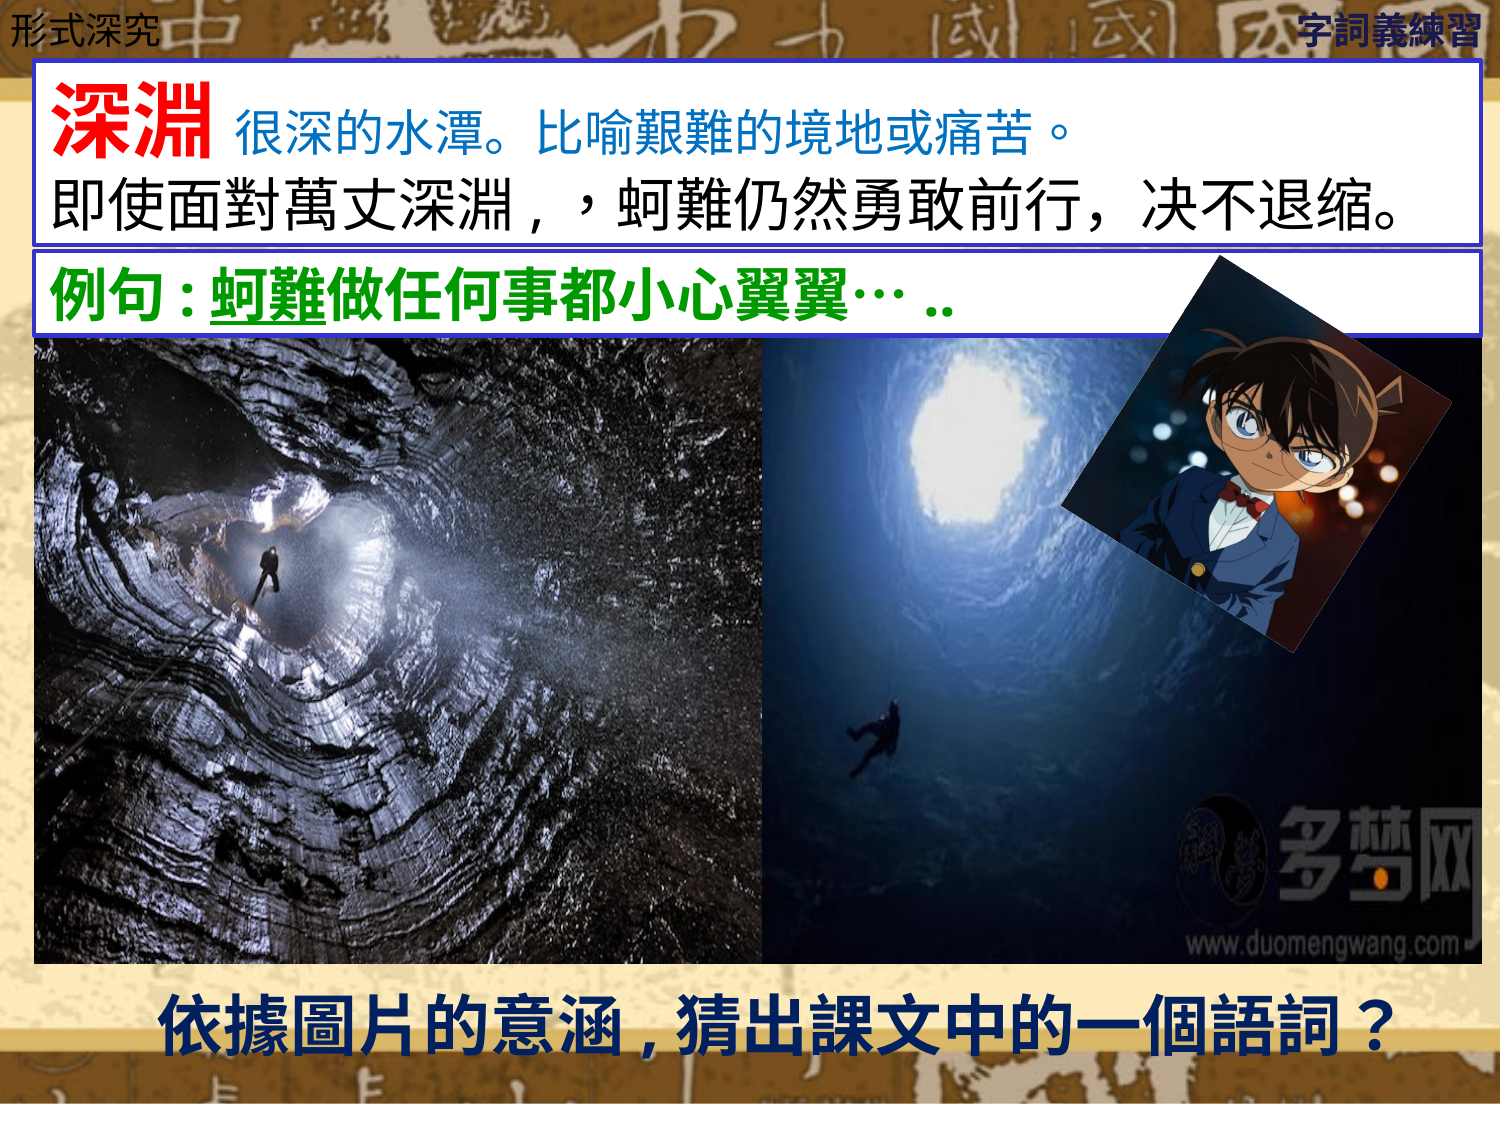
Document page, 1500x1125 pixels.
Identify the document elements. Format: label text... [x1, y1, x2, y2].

text_box 字詞義練習 [1281, 0, 1499, 60]
text_box 依據圖片的意涵,猜出課文中的一個語詞？ [142, 976, 1374, 1092]
text_box 深淵 很深的水潭。比喻艱難的境地或痛苦。 即使面對萬丈深淵,，蚵難仍然勇敢前行，决不退缩。 [32, 58, 1483, 247]
text_box 形式深究 [0, 0, 176, 60]
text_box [34, 250, 1482, 603]
picture [0, 0, 1500, 1103]
picture [176, 0, 1281, 58]
